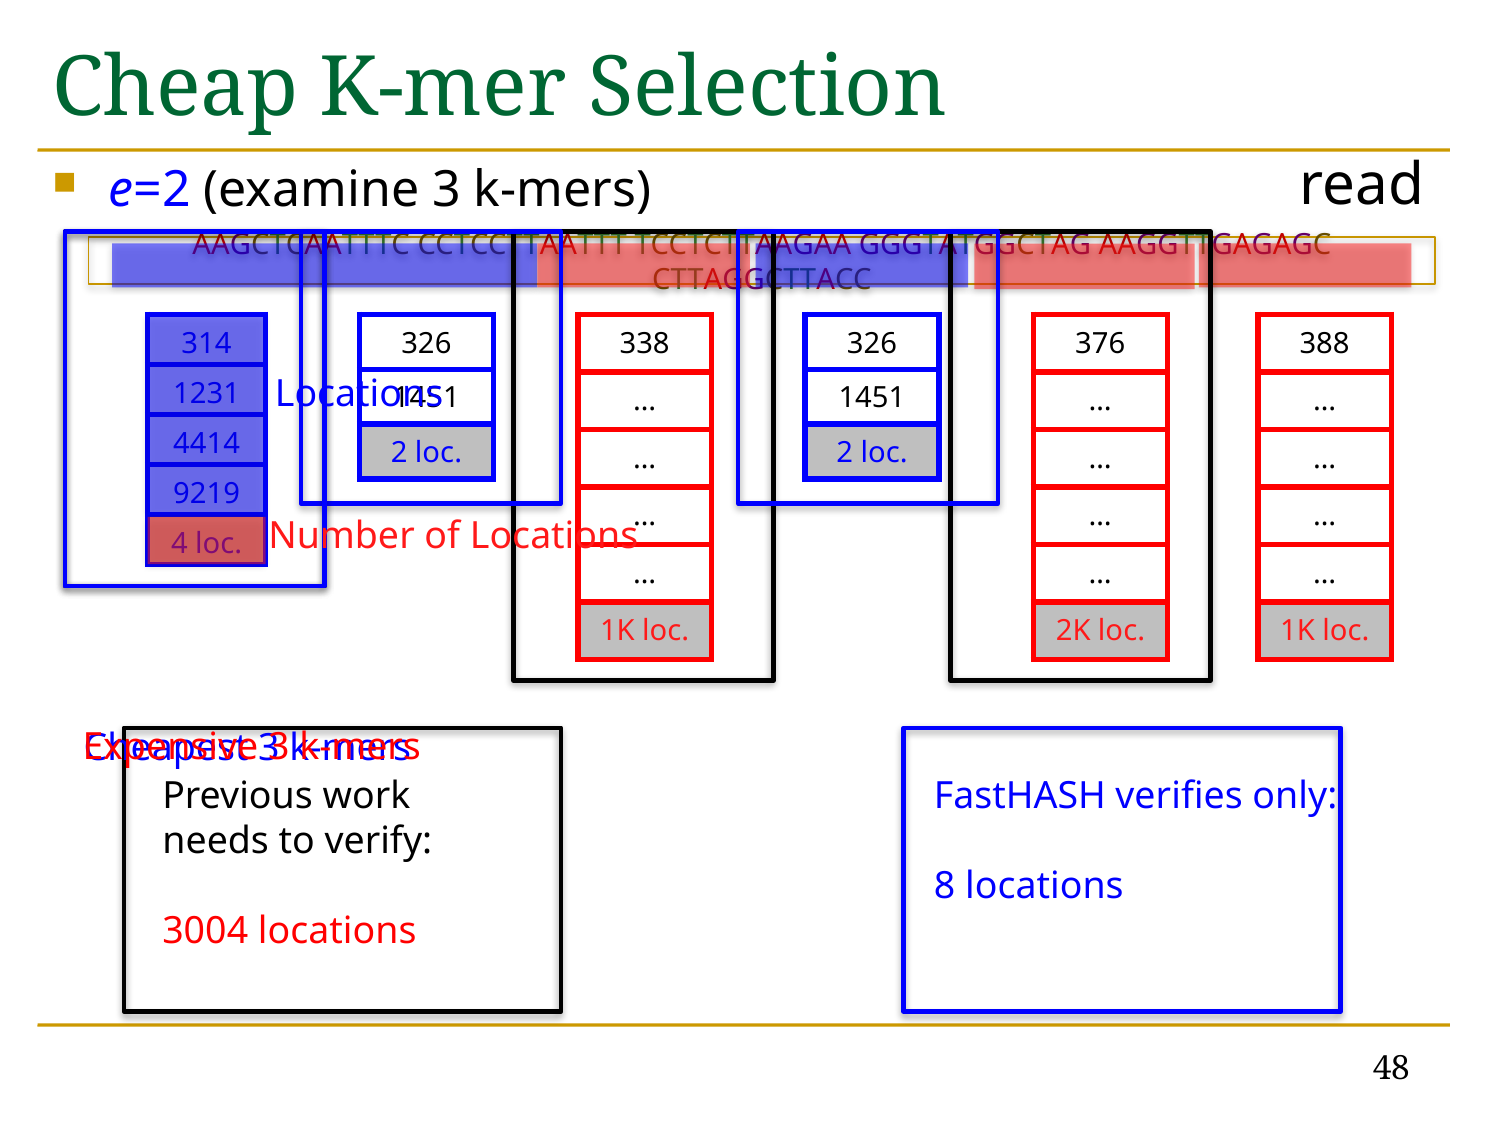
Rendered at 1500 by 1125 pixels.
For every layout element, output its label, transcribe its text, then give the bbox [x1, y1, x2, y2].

text_box Expensive 3 k-mers [67, 714, 436, 775]
text_box [737, 231, 999, 504]
text_box [327, 231, 562, 503]
text_box [123, 727, 562, 1012]
text_box [147, 314, 266, 516]
table_cell … [1261, 547, 1389, 599]
text_box FastHASH verifies only: 8 locations [919, 763, 1353, 913]
text_box AAGCTCAATTTC CCTCCTTAATTT TCCTCTTAAGAA GGGTATGGCTAG AAGGTTGAGAGC CTTAGGCTTACC [1215, 236, 1436, 285]
text_box Locations [259, 361, 459, 422]
table_cell … [1261, 490, 1389, 542]
table_cell 1K loc. [1261, 605, 1389, 657]
table_cell … [1261, 375, 1389, 427]
text_box Previous work needs to verify: 3004 locations [147, 763, 526, 958]
text_box [903, 727, 1341, 1012]
title Cheap K-mer Selection [37, 24, 1451, 148]
text_box [1216, 243, 1412, 288]
text_box [513, 231, 774, 681]
list e=2 (examine 3 k-mers) [37, 148, 1451, 1026]
text_box [64, 231, 325, 587]
text_box [147, 516, 266, 565]
slide_number 48 [1074, 1023, 1426, 1100]
table_cell … [1261, 432, 1389, 484]
text_box Number of Locations [253, 503, 654, 564]
table_header 388 [1261, 317, 1389, 369]
text_box [950, 231, 1211, 681]
text_box read [1285, 139, 1439, 224]
